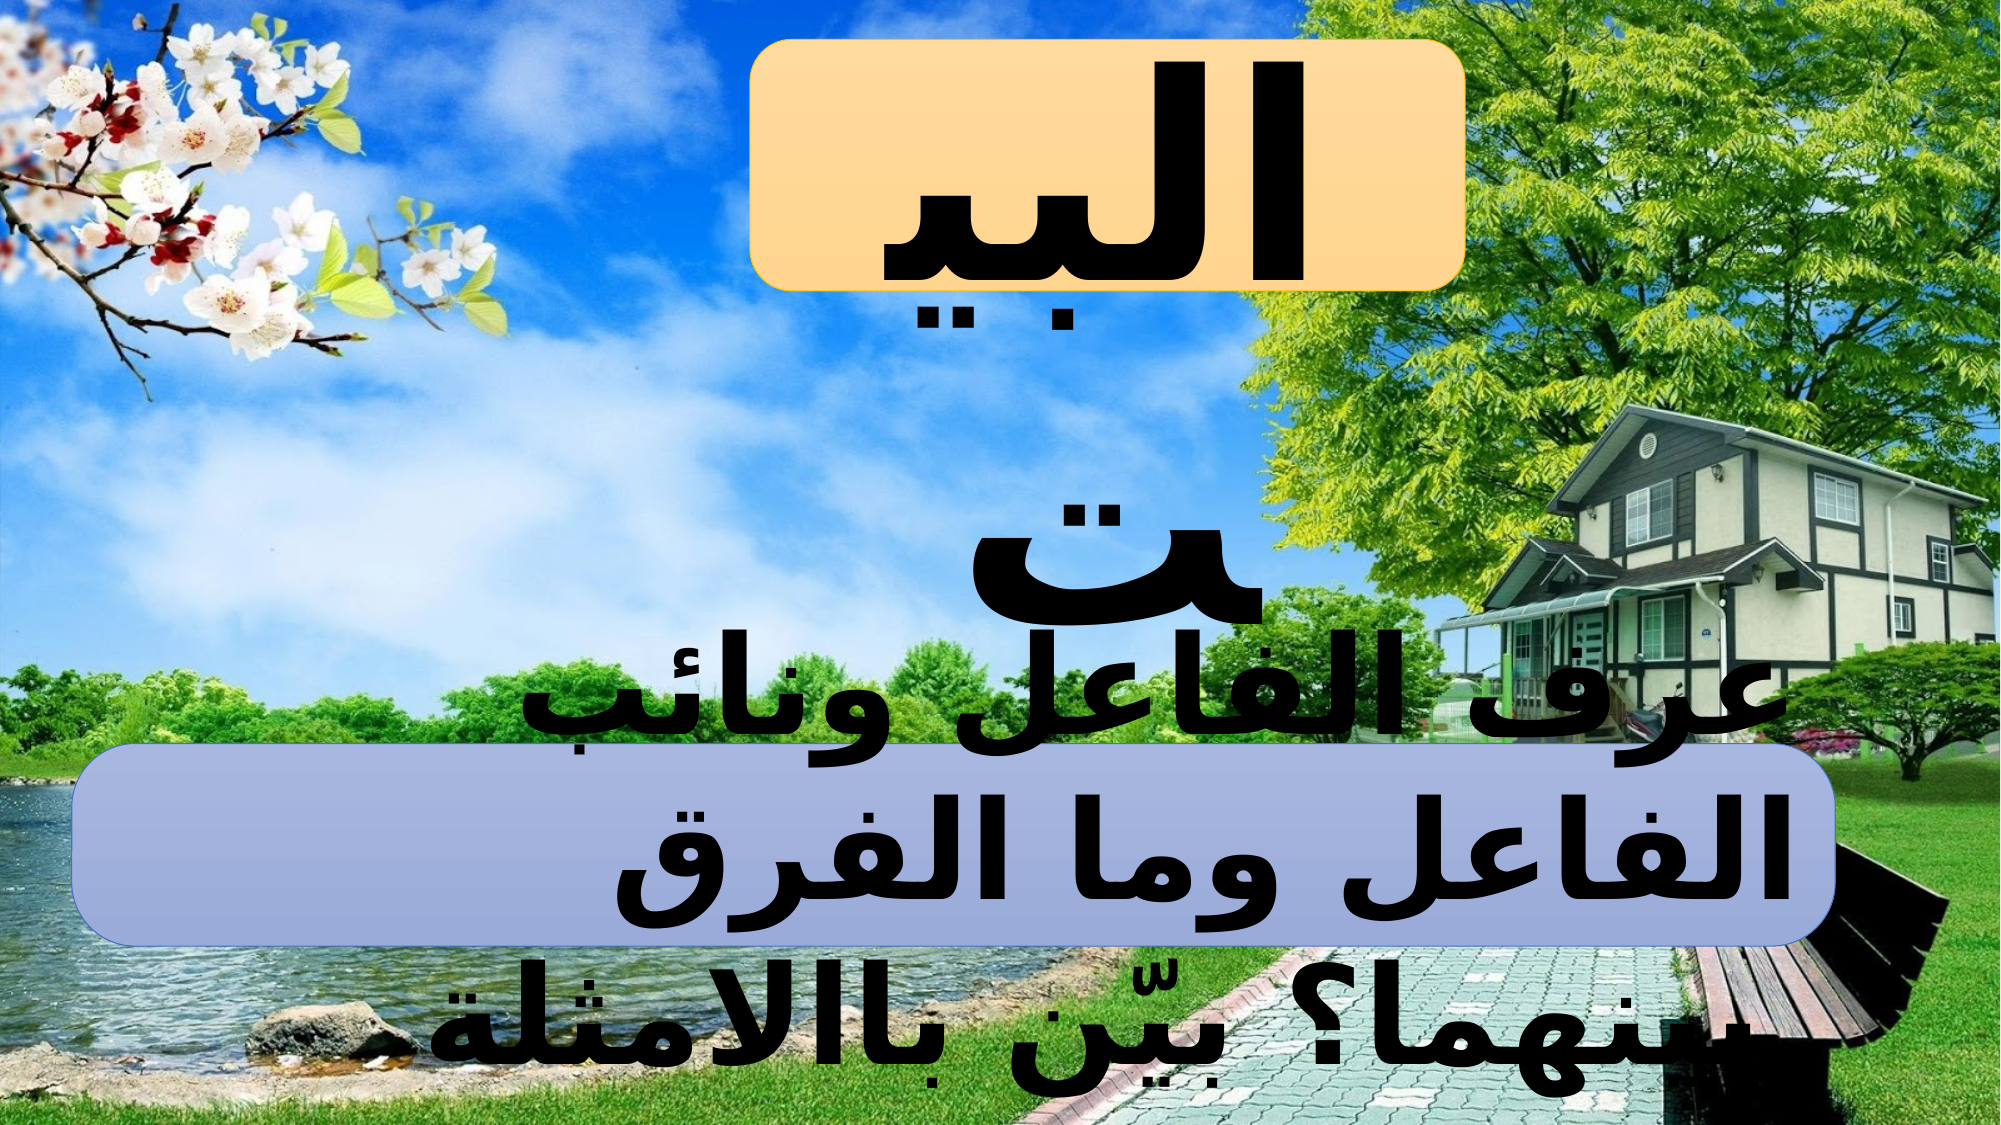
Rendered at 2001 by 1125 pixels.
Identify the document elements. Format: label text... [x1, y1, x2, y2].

picture [0, 0, 2001, 1125]
text_box عمل البيت [749, 38, 1466, 292]
text_box عرف الفاعل ونائب الفاعل وما الفرق بينهما؟ بيّن باالامثلة. [71, 742, 1836, 947]
